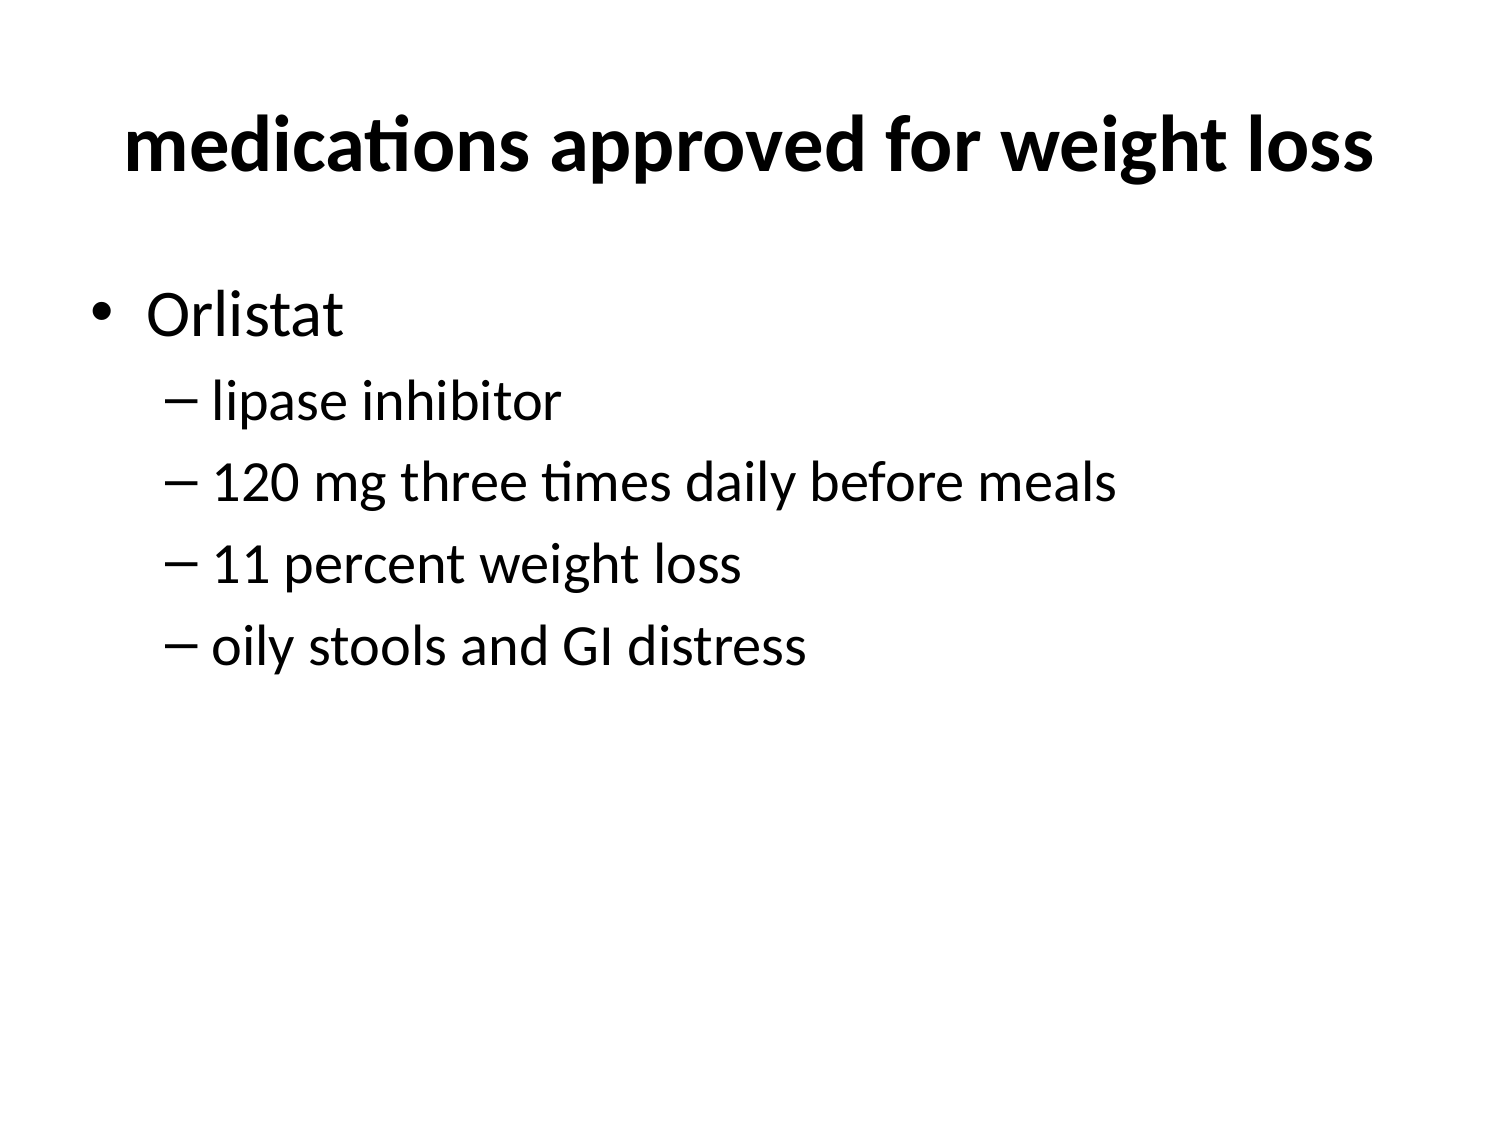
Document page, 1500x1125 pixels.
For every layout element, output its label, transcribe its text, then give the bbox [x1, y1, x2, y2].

title medications approved for weight loss [75, 45, 1425, 233]
list Orlistat lipase inhibitor 120 mg three times daily before meals 11 percent weight loss oily stools and GI distress [75, 262, 1425, 1005]
